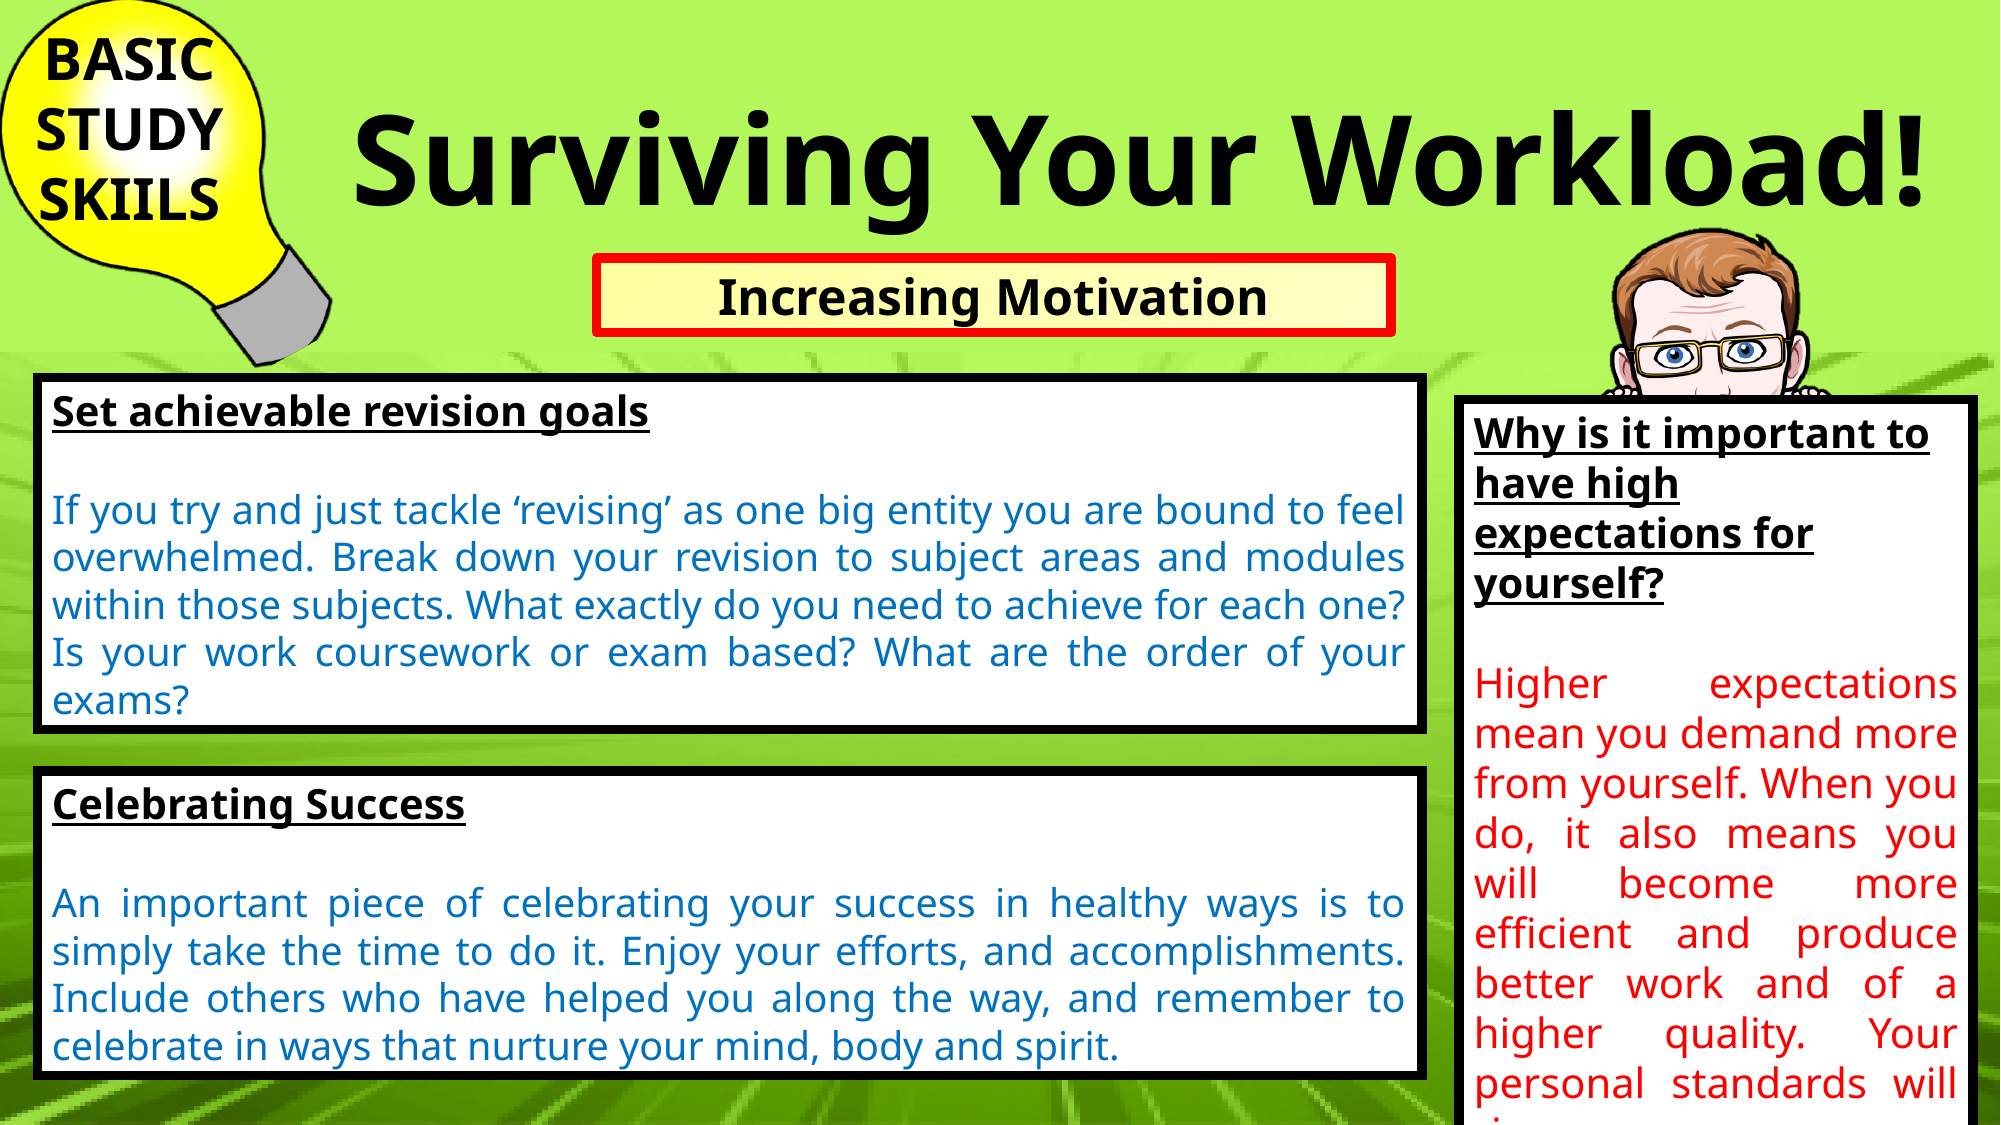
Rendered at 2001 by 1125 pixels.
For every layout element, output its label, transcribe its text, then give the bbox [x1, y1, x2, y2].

text_box Surviving Your Workload! [455, 72, 1543, 238]
text_box Increasing Motivation [596, 257, 1392, 333]
text_box Surviving Your Workload! [1880, 72, 1968, 238]
text_box [455, 0, 2000, 335]
picture [0, 0, 2000, 1125]
